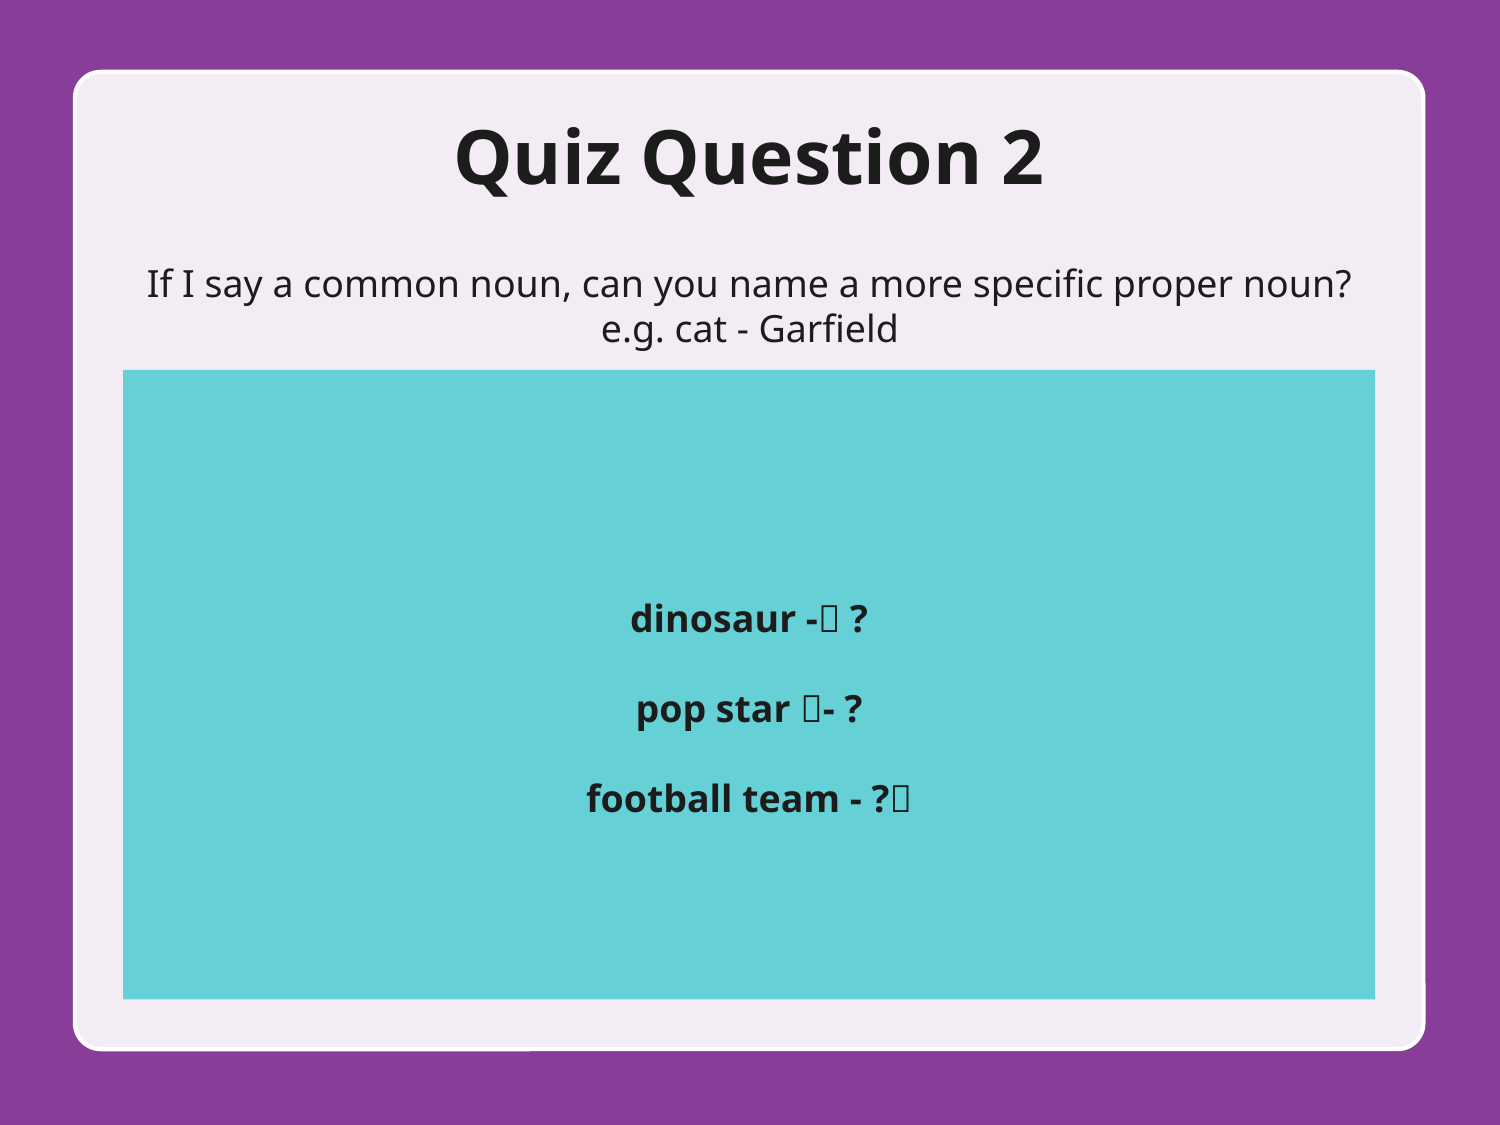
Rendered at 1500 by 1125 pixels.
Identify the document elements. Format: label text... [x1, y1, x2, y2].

title Quiz Question 2 [75, 78, 1424, 242]
text_box If I say a common noun, can you name a more specific proper noun? e.g. cat - Garfield [123, 248, 1376, 362]
text_box dinosaur - ? pop star - ? football team - ? [123, 369, 1376, 1000]
